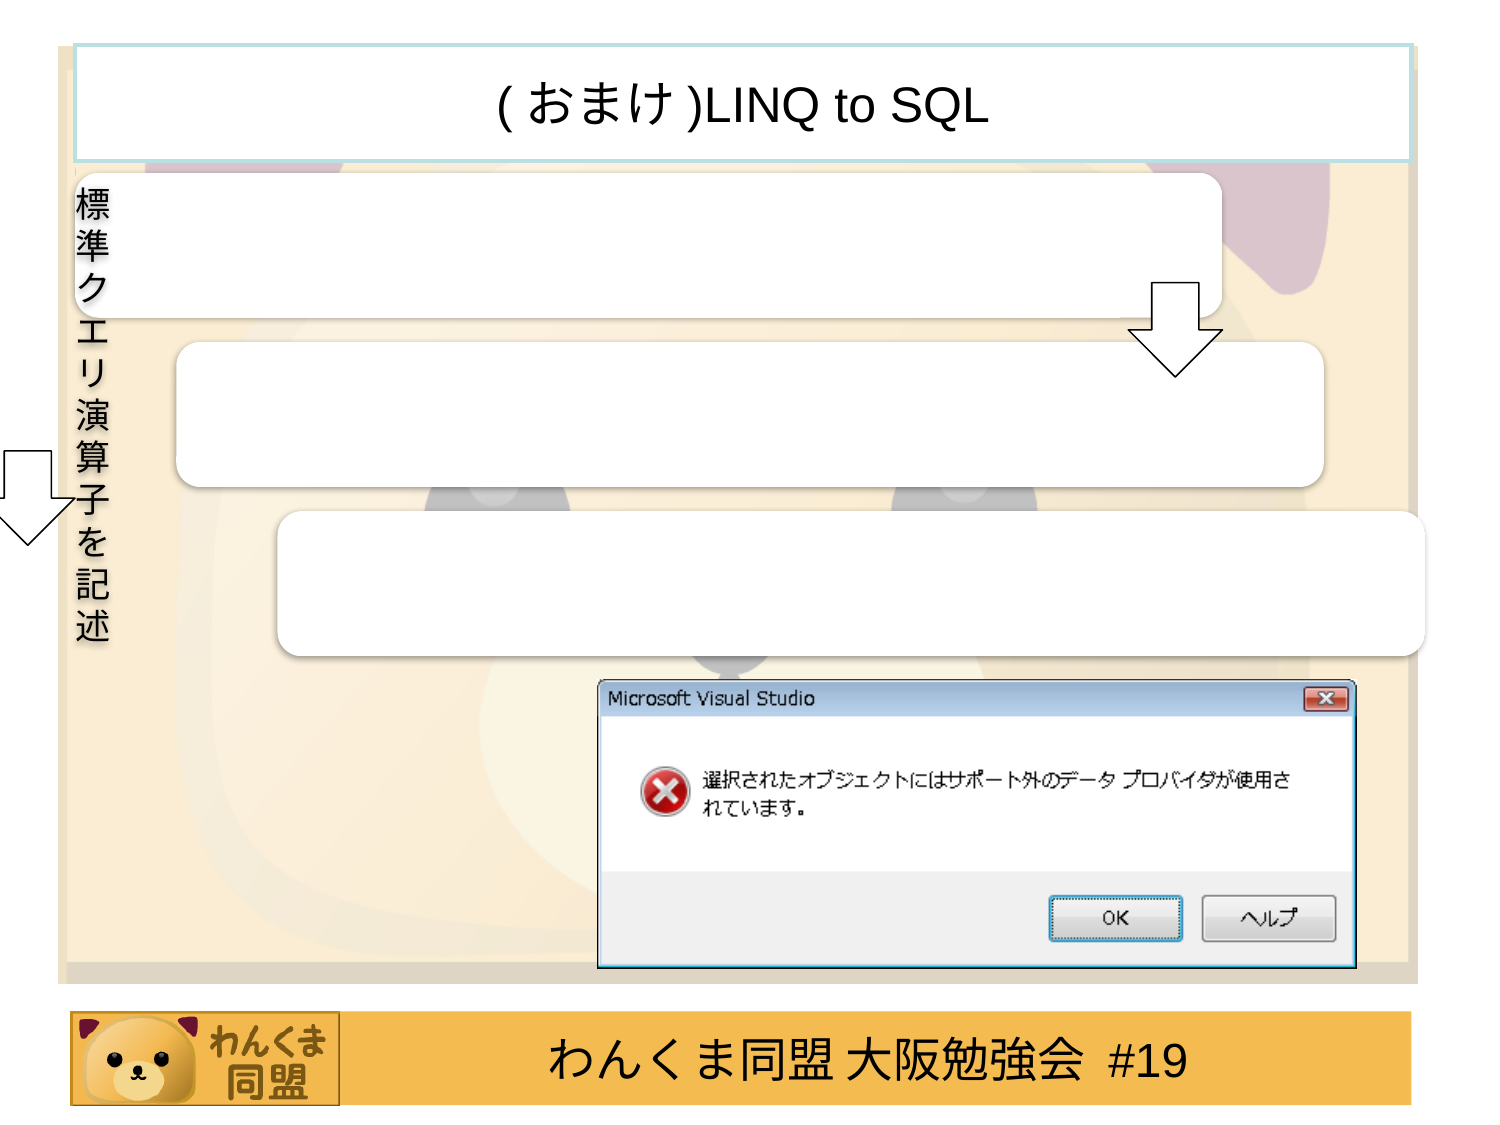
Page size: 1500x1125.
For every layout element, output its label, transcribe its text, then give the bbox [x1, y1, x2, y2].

picture [58, 502, 1418, 984]
picture [58, 46, 1418, 497]
picture [70, 1011, 340, 1106]
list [74, 172, 1426, 657]
title (おまけ)LINQ to SQL [73, 43, 1414, 163]
